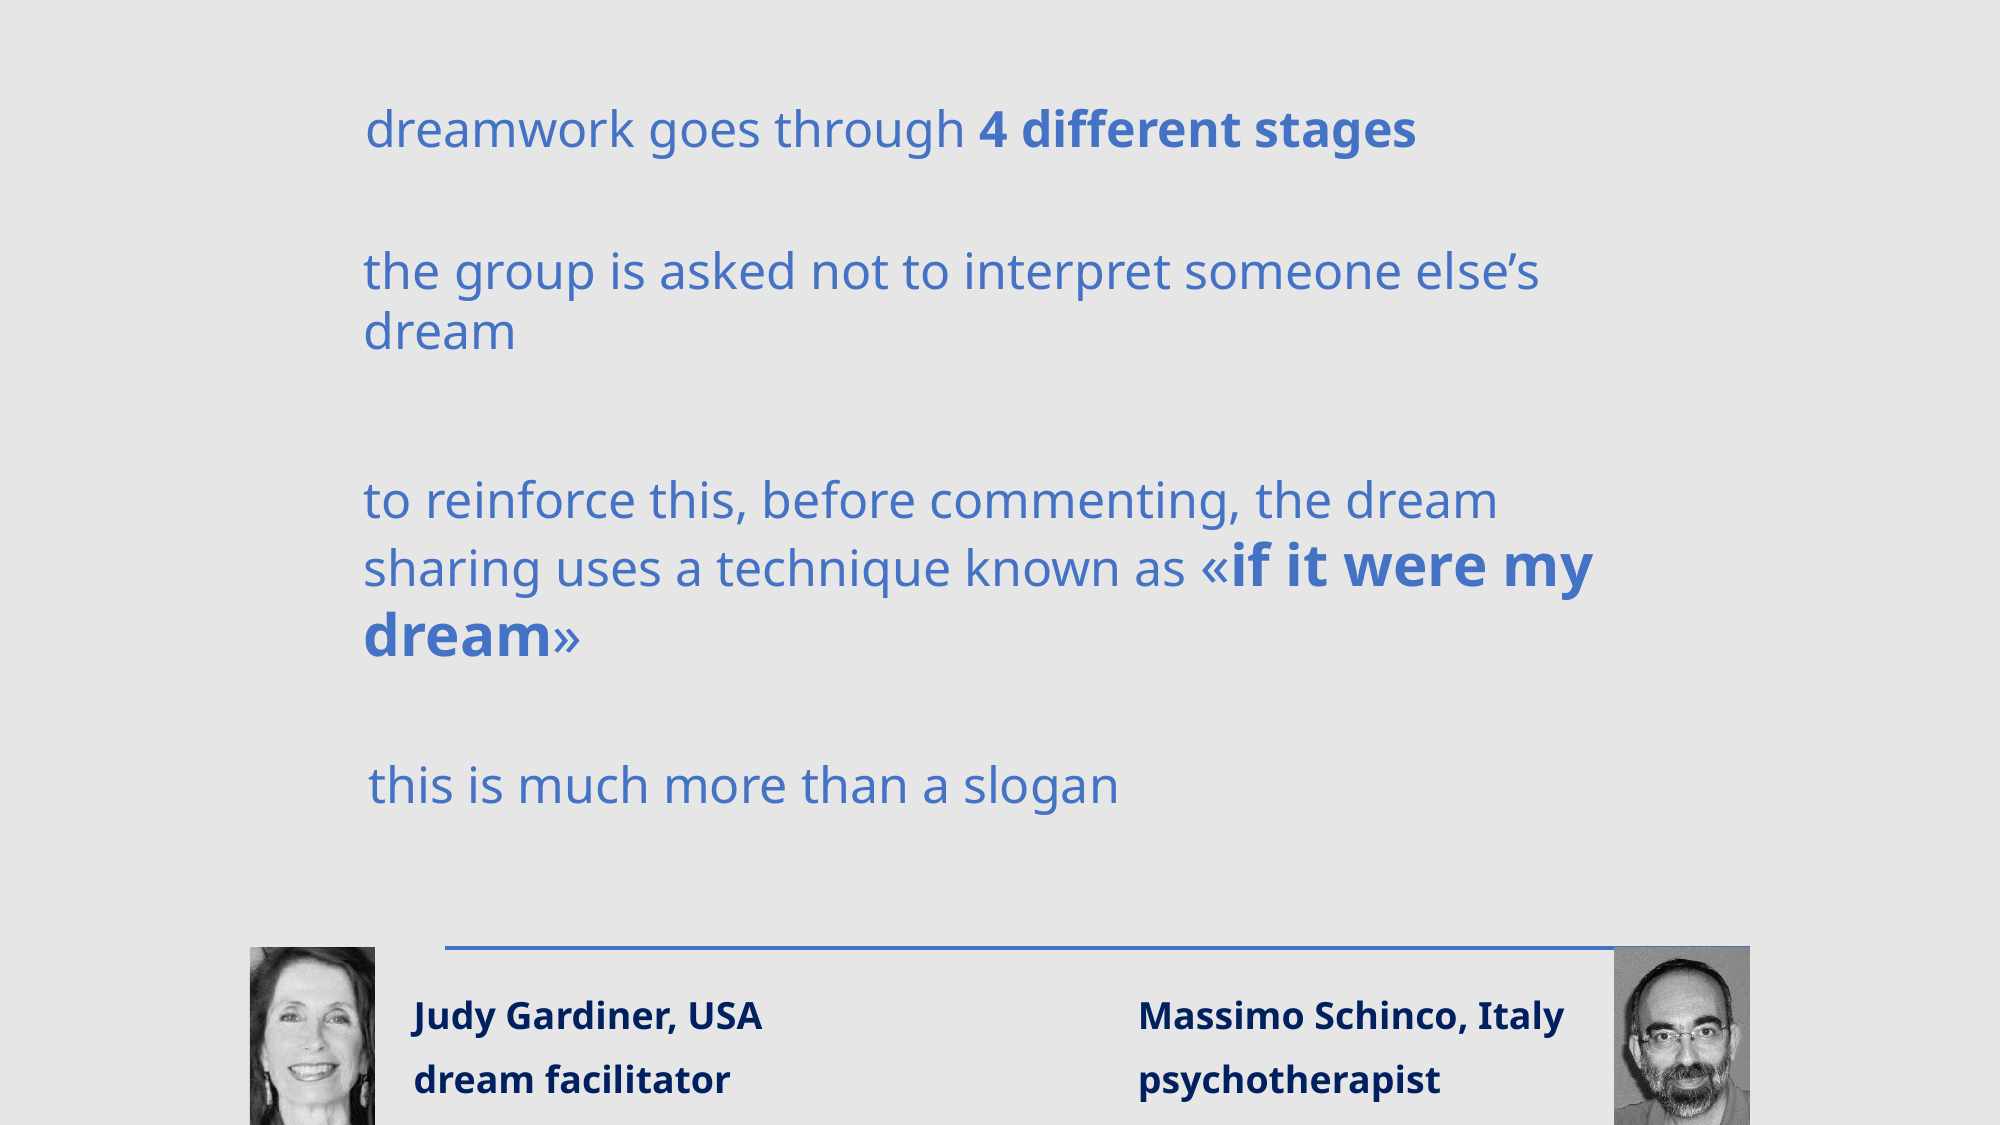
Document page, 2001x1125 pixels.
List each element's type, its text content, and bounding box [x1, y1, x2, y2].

picture [1614, 947, 1751, 1125]
text_box this is much more than a slogan [353, 685, 1647, 821]
text_box to reinforce this, before commenting, the dream sharing uses a technique known as «if it were my dream» [349, 461, 1642, 676]
text_box dreamwork goes through 4 different stages [350, 90, 1643, 165]
picture [249, 947, 381, 1125]
text_box the group is asked not to interpret someone else’s dream [349, 231, 1642, 367]
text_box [381, 963, 1614, 1125]
